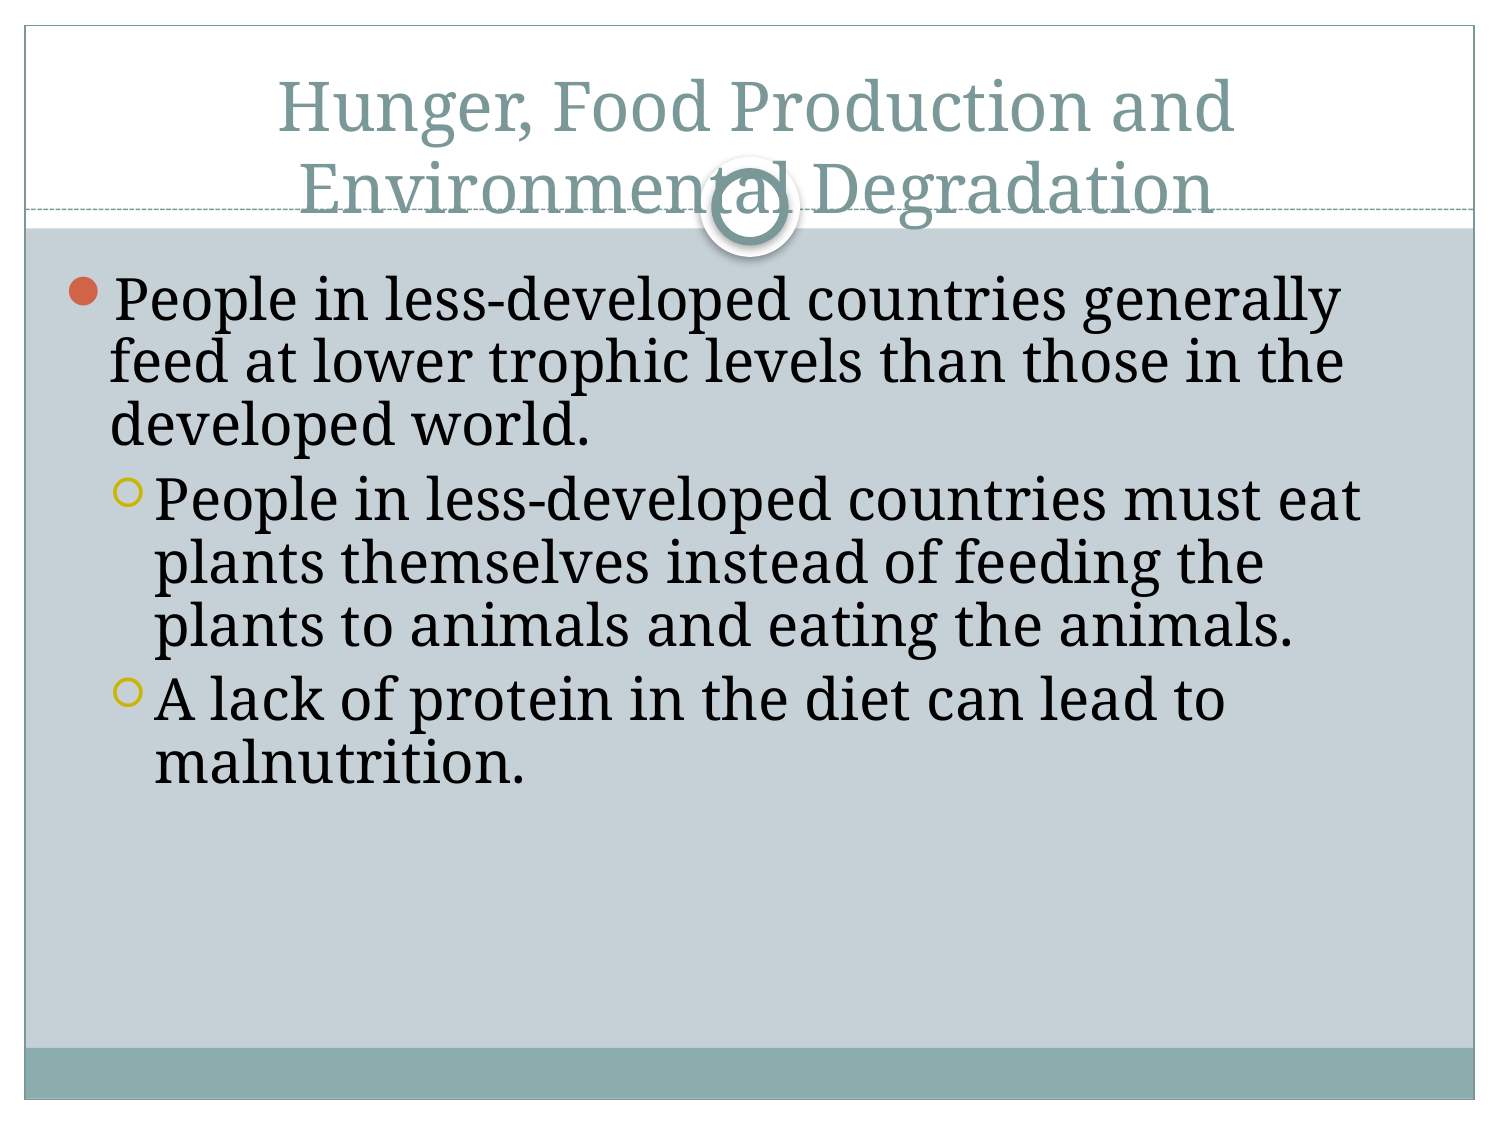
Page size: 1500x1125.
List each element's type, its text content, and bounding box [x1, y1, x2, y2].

list People in less-developed countries generally feed at lower trophic levels than those in the developed world. People in less-developed countries must eat plants themselves instead of feeding the plants to animals and eating the animals. A lack of protein in the diet can lead to malnutrition. [50, 262, 1438, 1050]
title Hunger, Food Production and Environmental Degradation [125, 50, 1391, 235]
